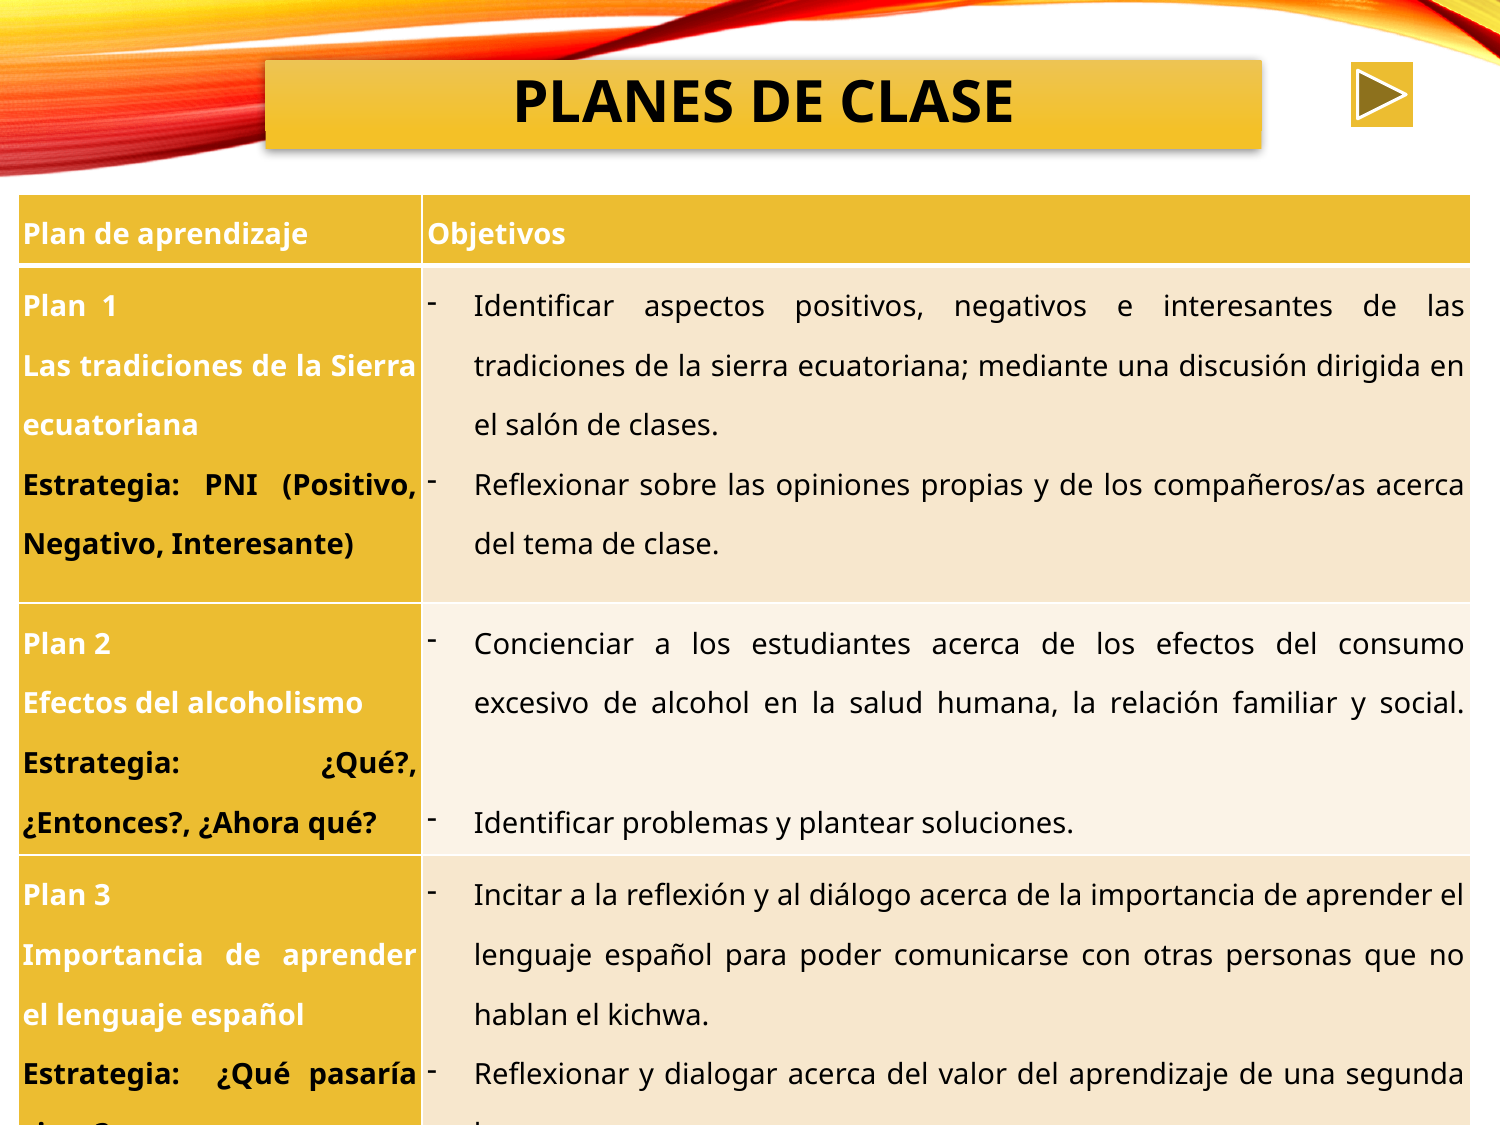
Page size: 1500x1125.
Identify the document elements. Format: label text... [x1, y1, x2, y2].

table_cell Concienciar a los estudiantes acerca de los efectos del consumo excesivo de alcohol en la salud humana, la relación familiar y social. Identificar problemas y plantear soluciones. [423, 604, 1470, 854]
table_cell Incitar a la reflexión y al diálogo acerca de la importancia de aprender el lenguaje español para poder comunicarse con otras personas que no hablan el kichwa. Reflexionar y dialogar acerca del valor del aprendizaje de una segunda lengua. [423, 856, 1470, 1125]
table_cell Plan 3 Importancia de aprender el lenguaje español Estrategia: ¿Qué pasaría si……? [19, 856, 421, 1125]
table_cell Plan 2 Efectos del alcoholismo Estrategia: ¿Qué?, ¿Entonces?, ¿Ahora qué? [19, 604, 421, 854]
table_cell Identificar aspectos positivos, negativos e interesantes de las tradiciones de la sierra ecuatoriana; mediante una discusión dirigida en el salón de clases. Reflexionar sobre las opiniones propias y de los compañeros/as acerca del tema de clase. [423, 268, 1470, 602]
table_cell Plan 1 Las tradiciones de la Sierra ecuatoriana Estrategia: PNI (Positivo, Negativo, Interesante) [19, 268, 421, 602]
text_box PLANES DE CLASE [265, 60, 1262, 149]
picture [0, 0, 1500, 178]
table_header Objetivos [423, 195, 1470, 263]
table_header Plan de aprendizaje [19, 195, 421, 263]
text_box [1348, 59, 1416, 130]
